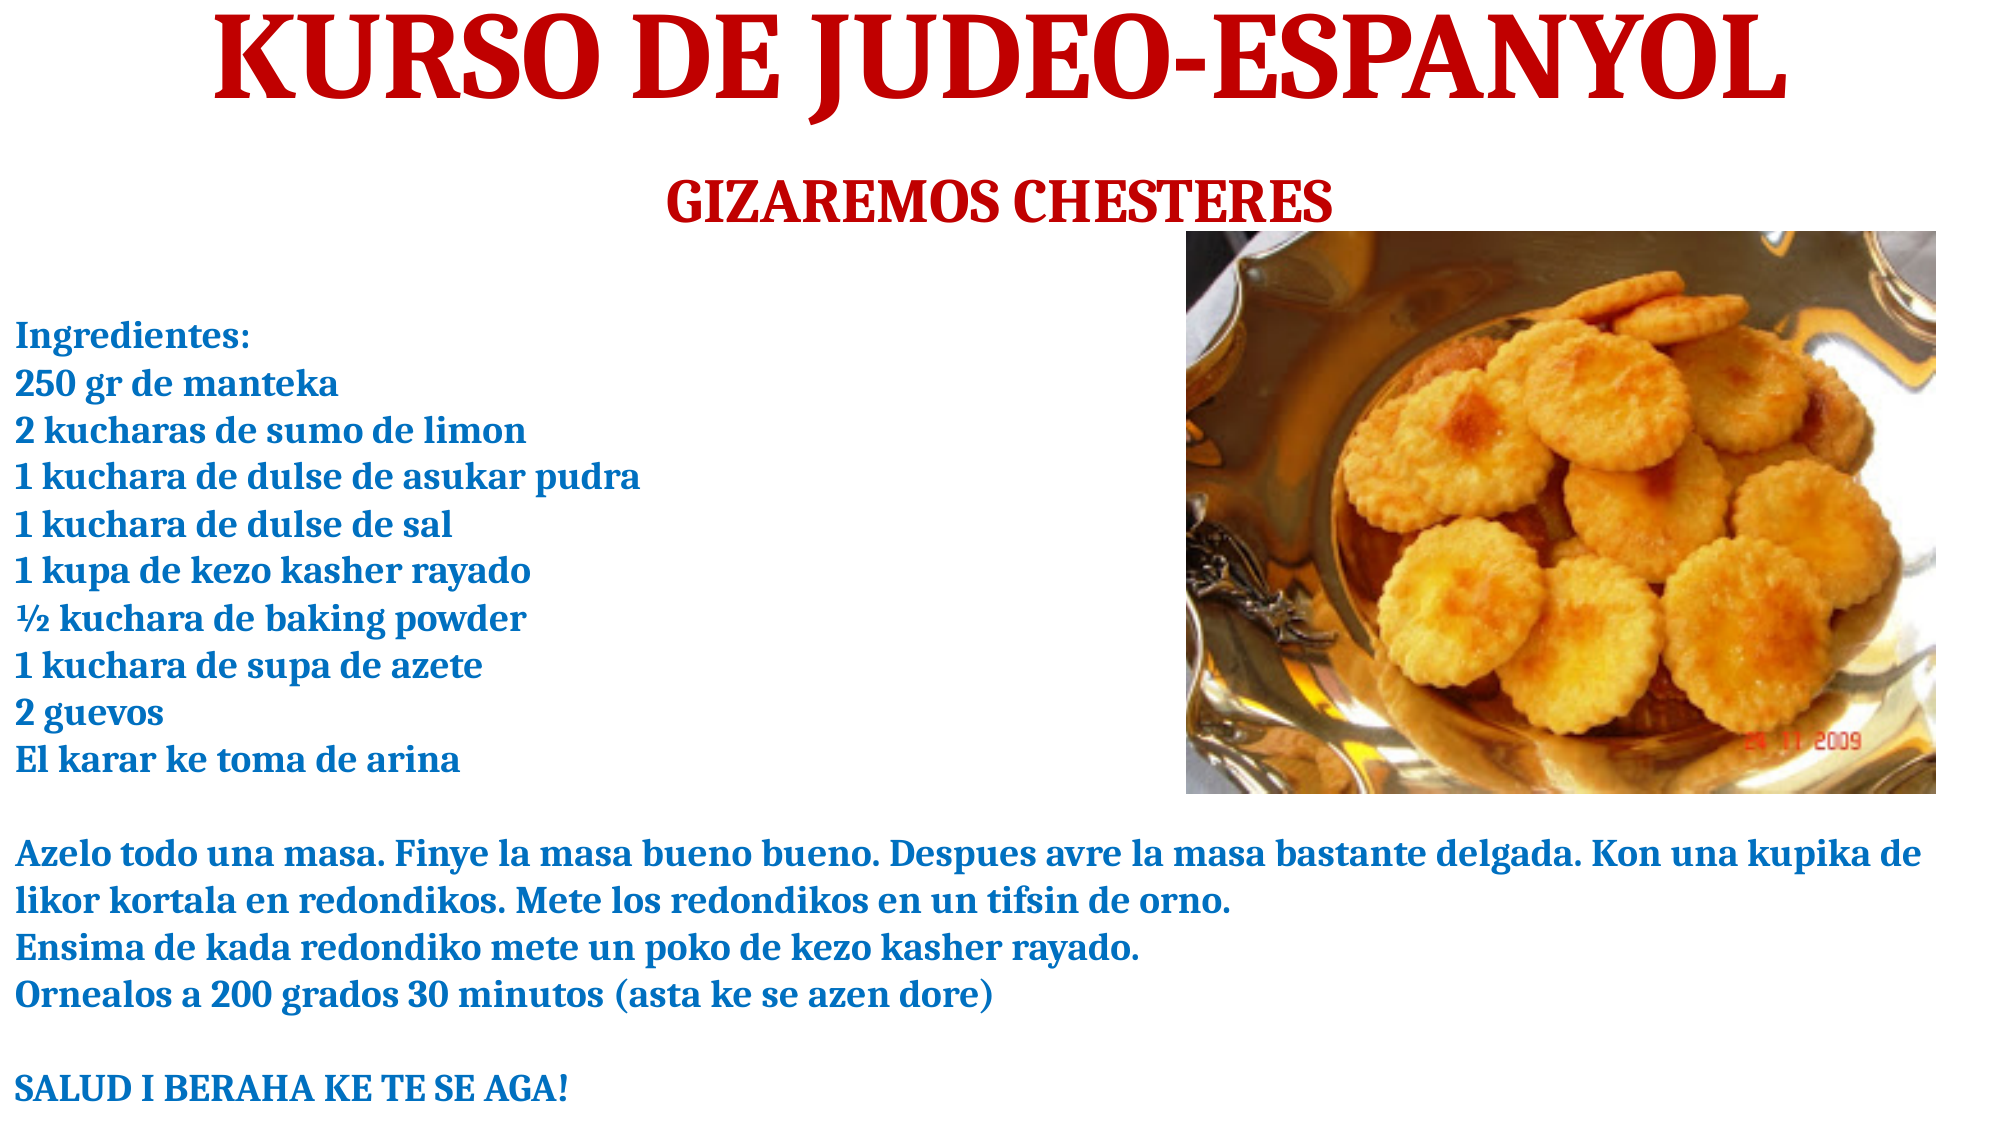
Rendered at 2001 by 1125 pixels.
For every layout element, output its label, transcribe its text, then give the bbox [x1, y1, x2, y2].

list GIZAREMOS CHESTERES Ingredientes: 250 gr de manteka 2 kucharas de sumo de limon 1 kuchara de dulse de asukar pudra 1 kuchara de dulse de sal 1 kupa de kezo kasher rayado ½ kuchara de baking powder 1 kuchara de supa de azete 2 guevos El karar ke toma de arina Azelo todo una masa. Finye la masa bueno bueno. Despues avre la masa bastante delgada. Kon una kupika de likor kortala en redondikos. Mete los redondikos en un tifsin de orno. Ensima de kada redondiko mete un poko de kezo kasher rayado. Ornealos a 200 grados 30 minutos (asta ke se azen dore) SALUD I BERAHA KE TE SE AGA! [0, 151, 2000, 1125]
title KURSO DE JUDEO-ESPANYOL [0, 0, 2000, 131]
picture [1186, 231, 1936, 794]
